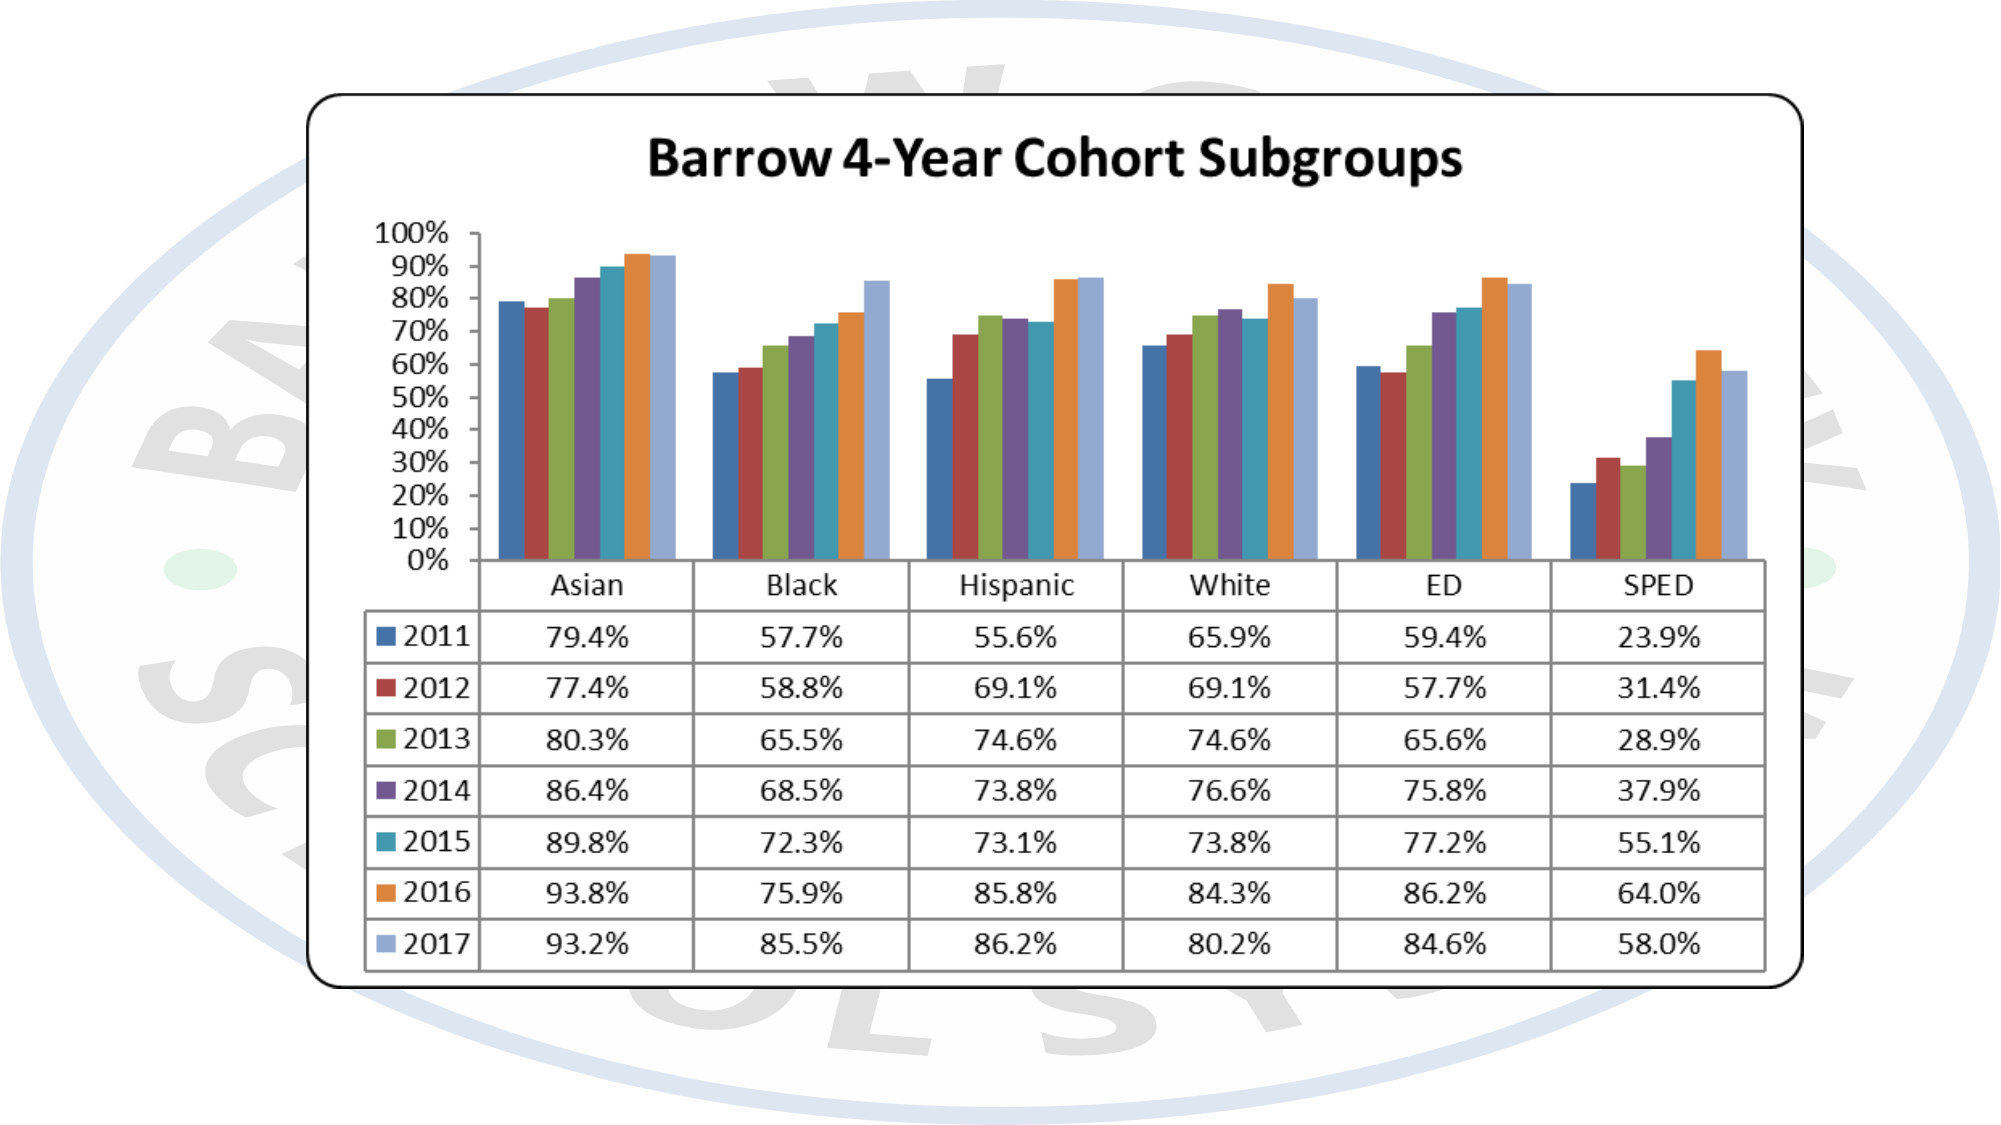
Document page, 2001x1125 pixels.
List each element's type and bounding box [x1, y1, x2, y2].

picture [306, 93, 1804, 989]
